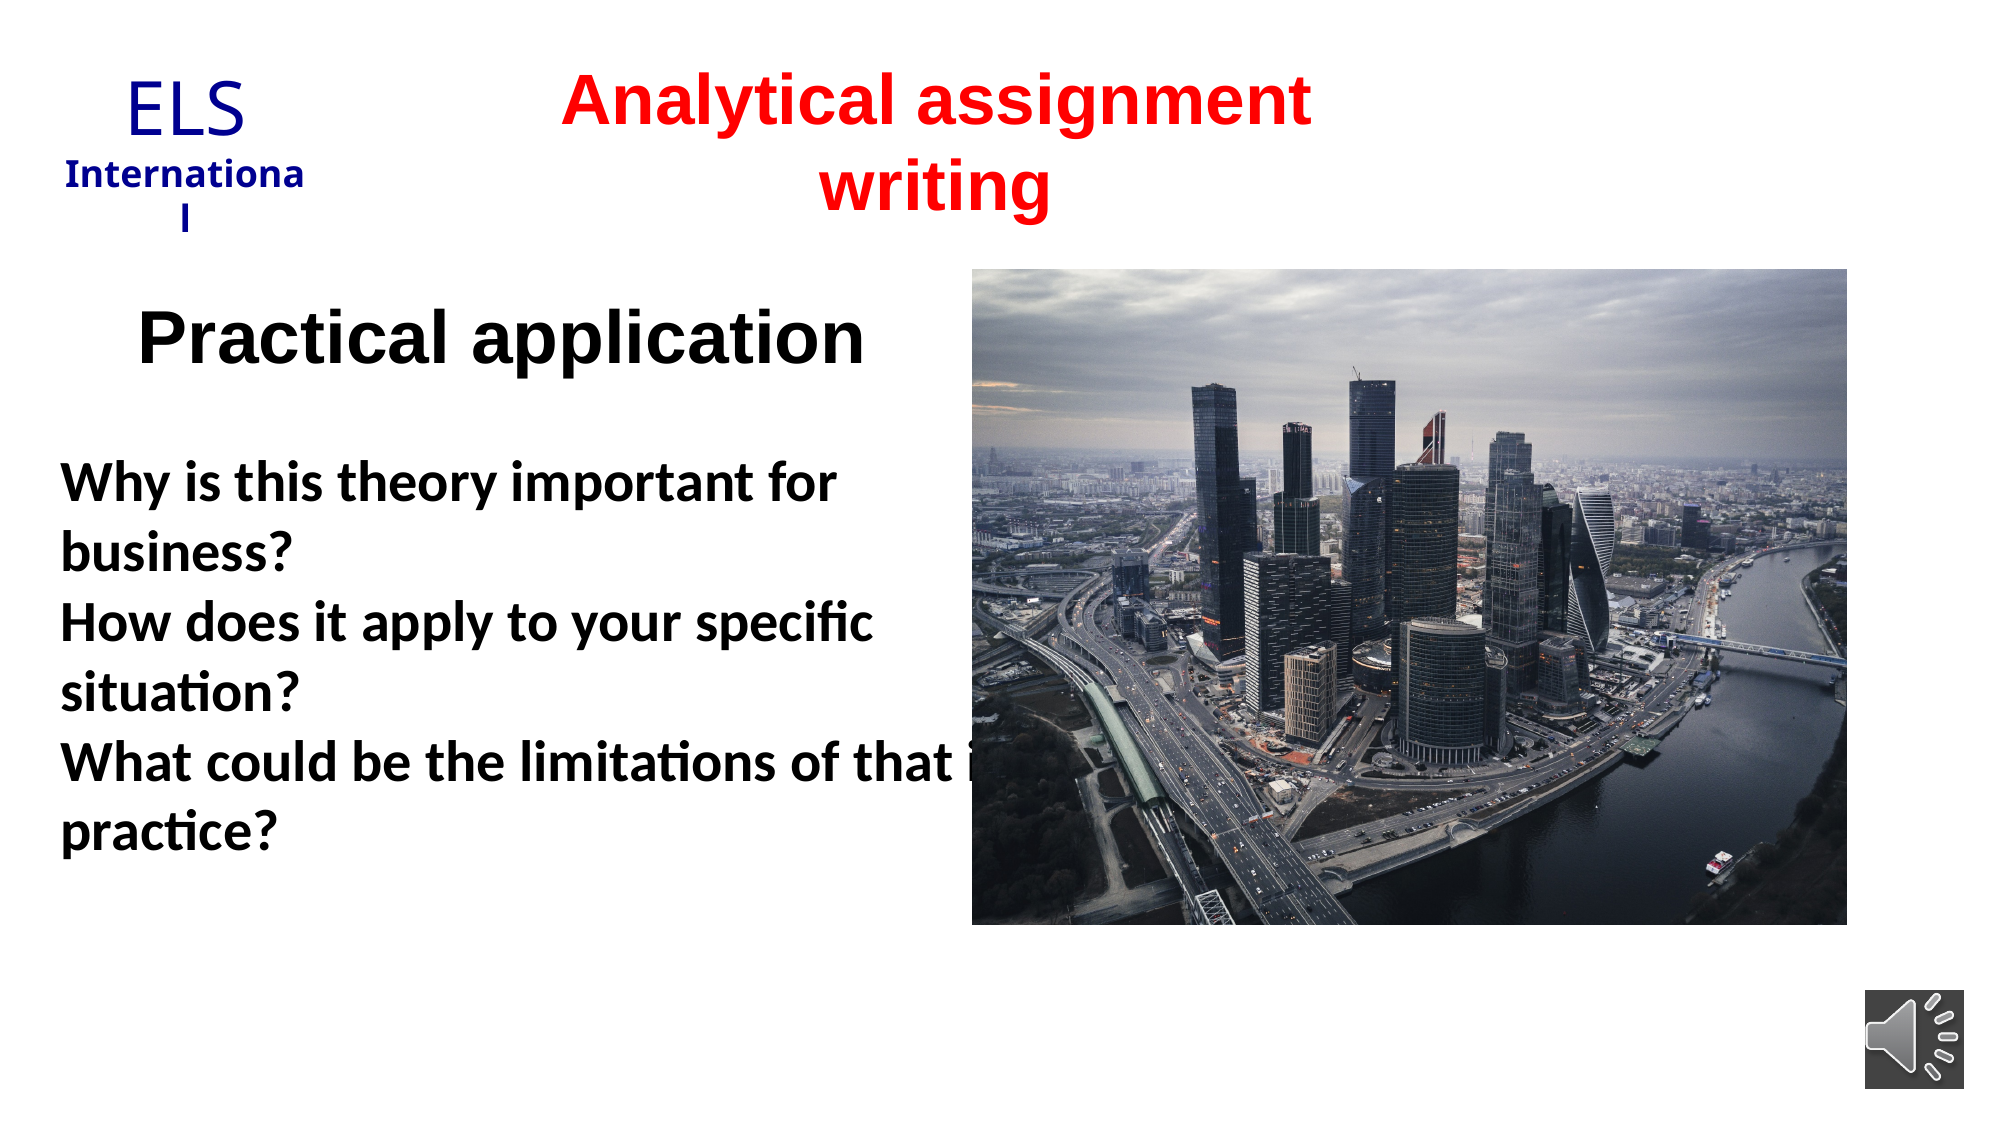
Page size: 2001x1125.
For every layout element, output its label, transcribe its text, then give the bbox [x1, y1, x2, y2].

text_box ELS International [45, 52, 325, 248]
picture [1864, 989, 1965, 1090]
text_box Practical application [88, 280, 916, 386]
text_box Why is this theory important for business? How does it apply to your specific situation? What could be the limitations of that in practice? [45, 435, 966, 870]
picture [971, 268, 1847, 925]
title Analytical assignment writing [385, 45, 1508, 233]
